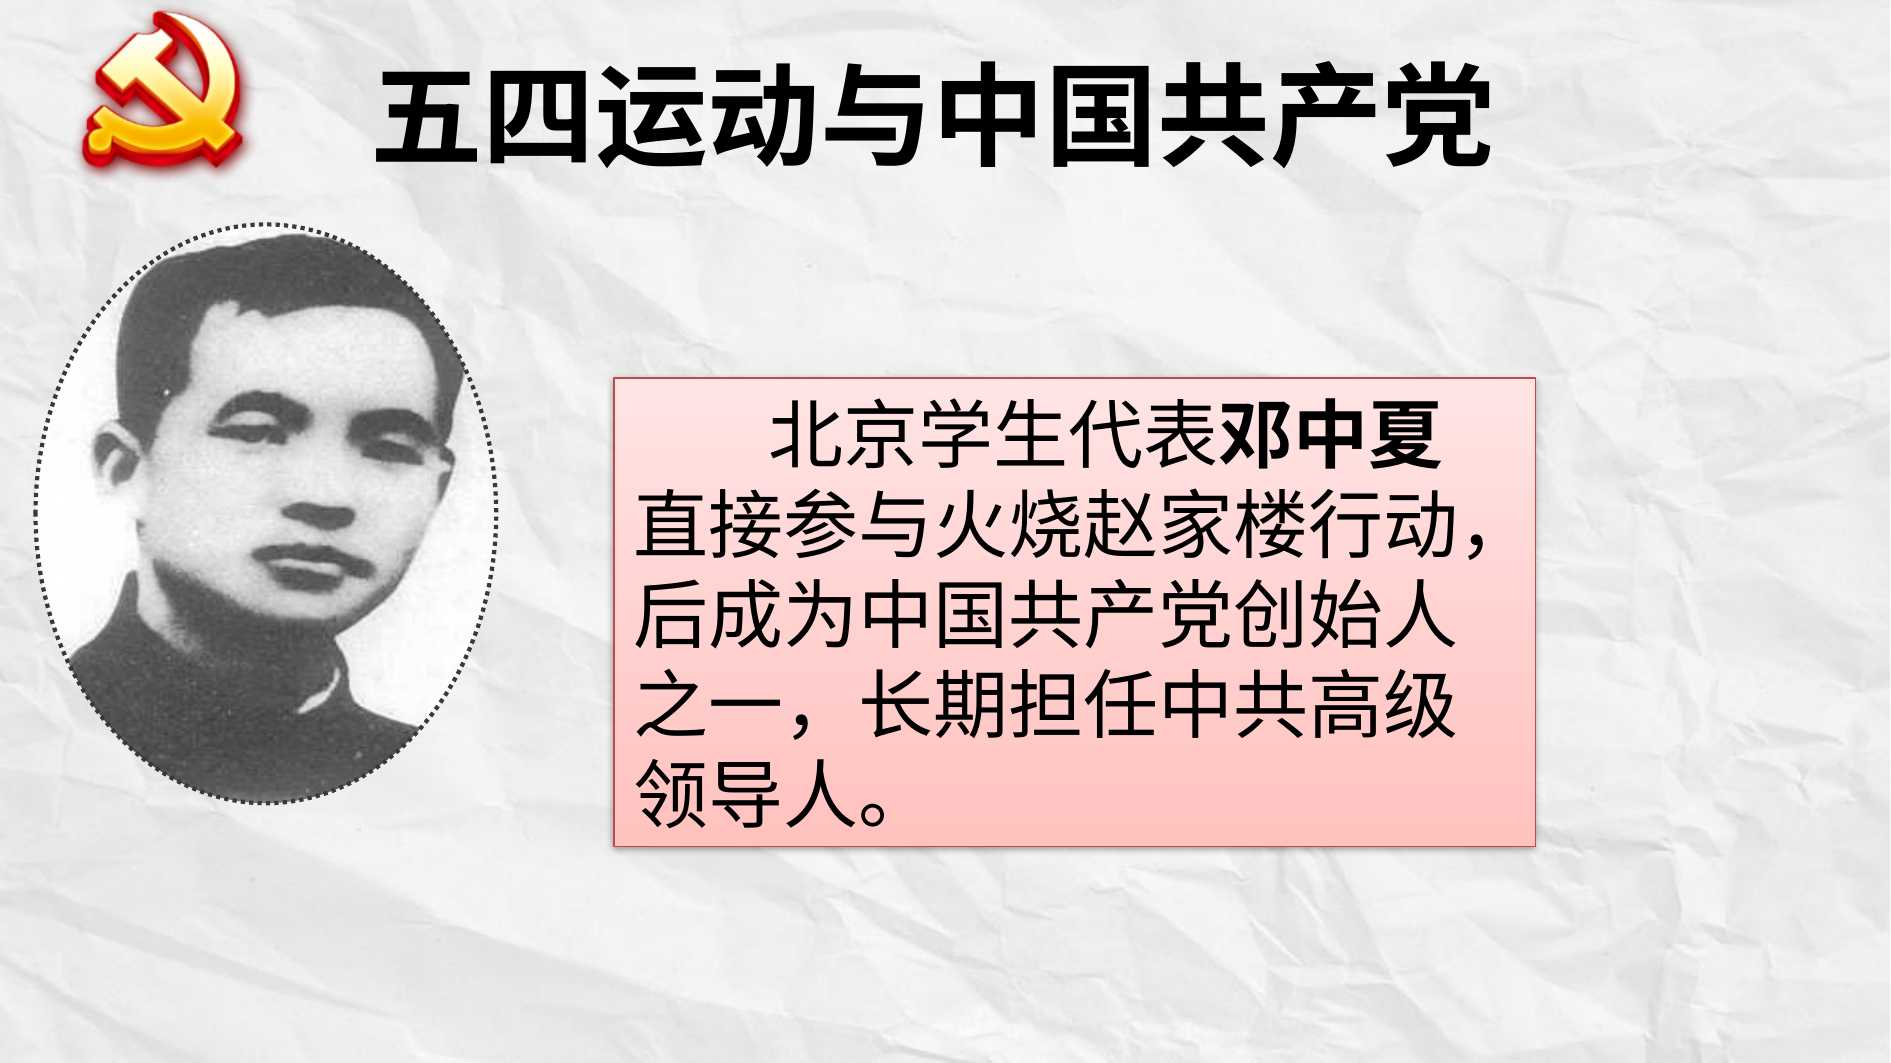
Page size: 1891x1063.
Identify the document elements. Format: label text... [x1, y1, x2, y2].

text_box 北京学生代表邓中夏直接参与火烧赵家楼行动，后成为中国共产党创始人之一，长期担任中共高级领导人。 [613, 377, 1536, 847]
text_box [35, 224, 497, 804]
text_box 五四运动与中国共产党 [314, 35, 1583, 190]
picture [0, 0, 1891, 1063]
